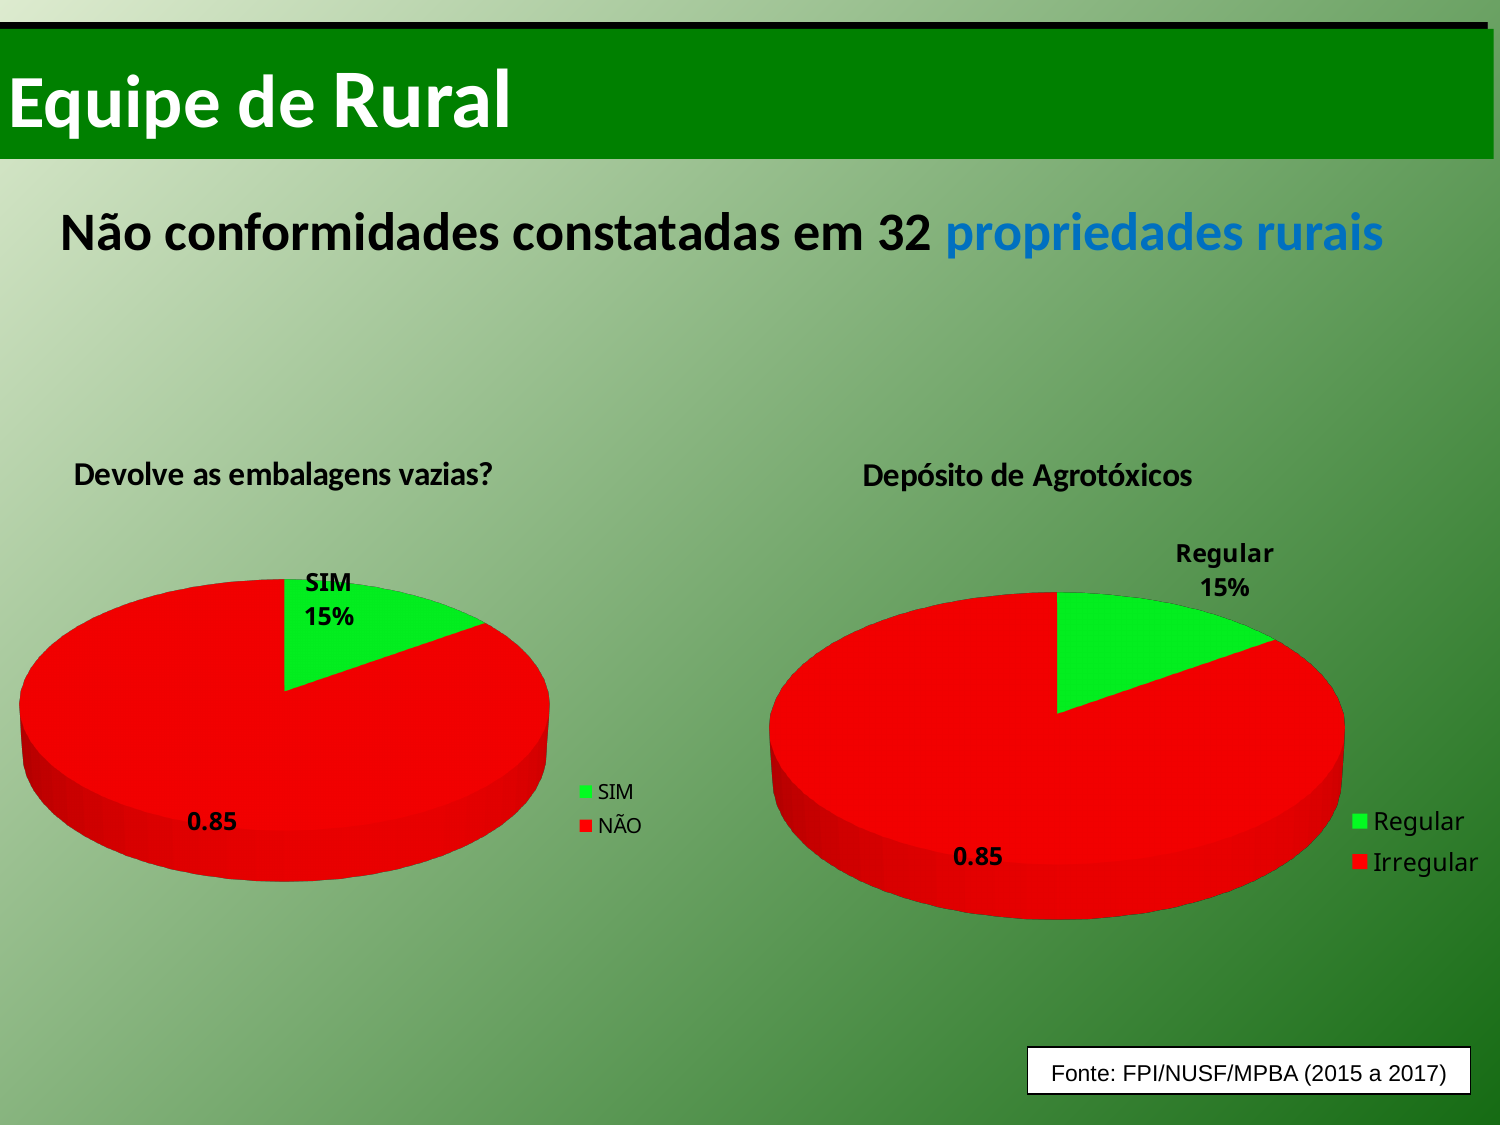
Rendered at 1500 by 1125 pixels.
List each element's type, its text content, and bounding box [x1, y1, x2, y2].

text_box Equipe de Rural [0, 28, 1494, 159]
text_box Não conformidades constatadas em 32 propriedades rurais [31, 188, 1415, 269]
text_box Fonte: FPI/NUSF/MPBA (2015 a 2017) [1027, 1046, 1471, 1094]
chart [0, 433, 1500, 923]
